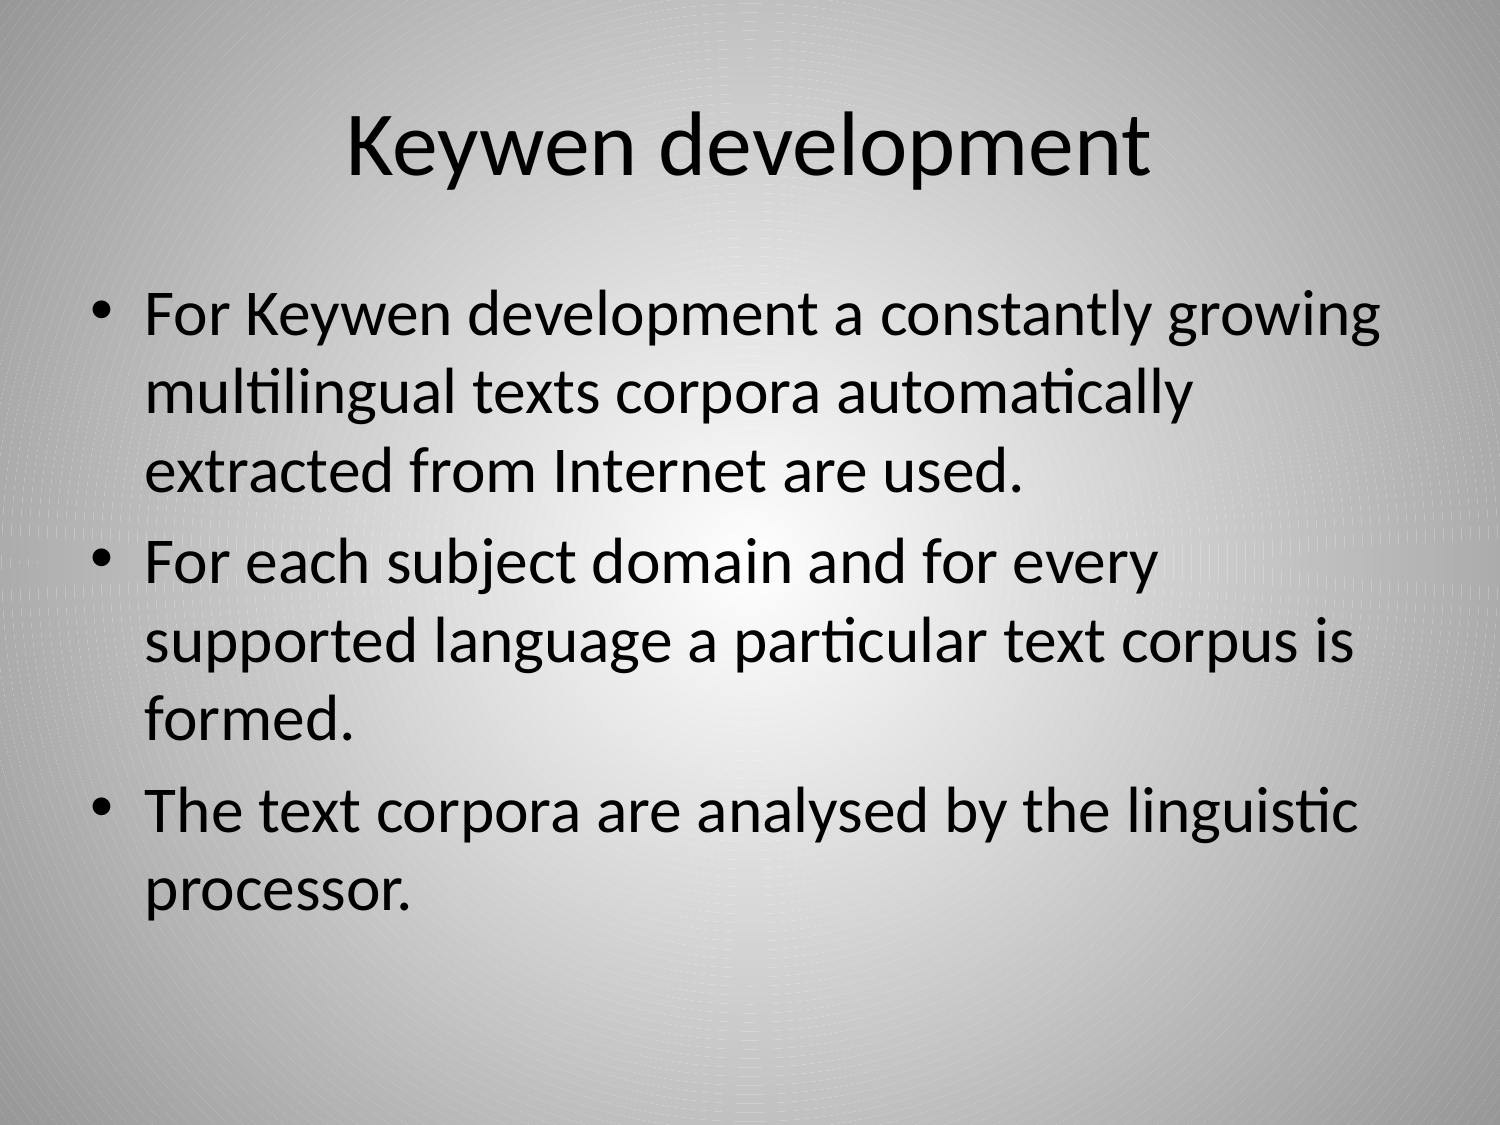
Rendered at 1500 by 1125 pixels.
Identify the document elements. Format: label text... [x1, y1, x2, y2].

title Keywen development [75, 45, 1425, 233]
list For Keywen development a constantly growing multilingual texts corpora automatically extracted from Internet are used. For each subject domain and for every supported language a particular text corpus is formed. The text corpora are analysed by the linguistic processor. [75, 262, 1425, 1005]
